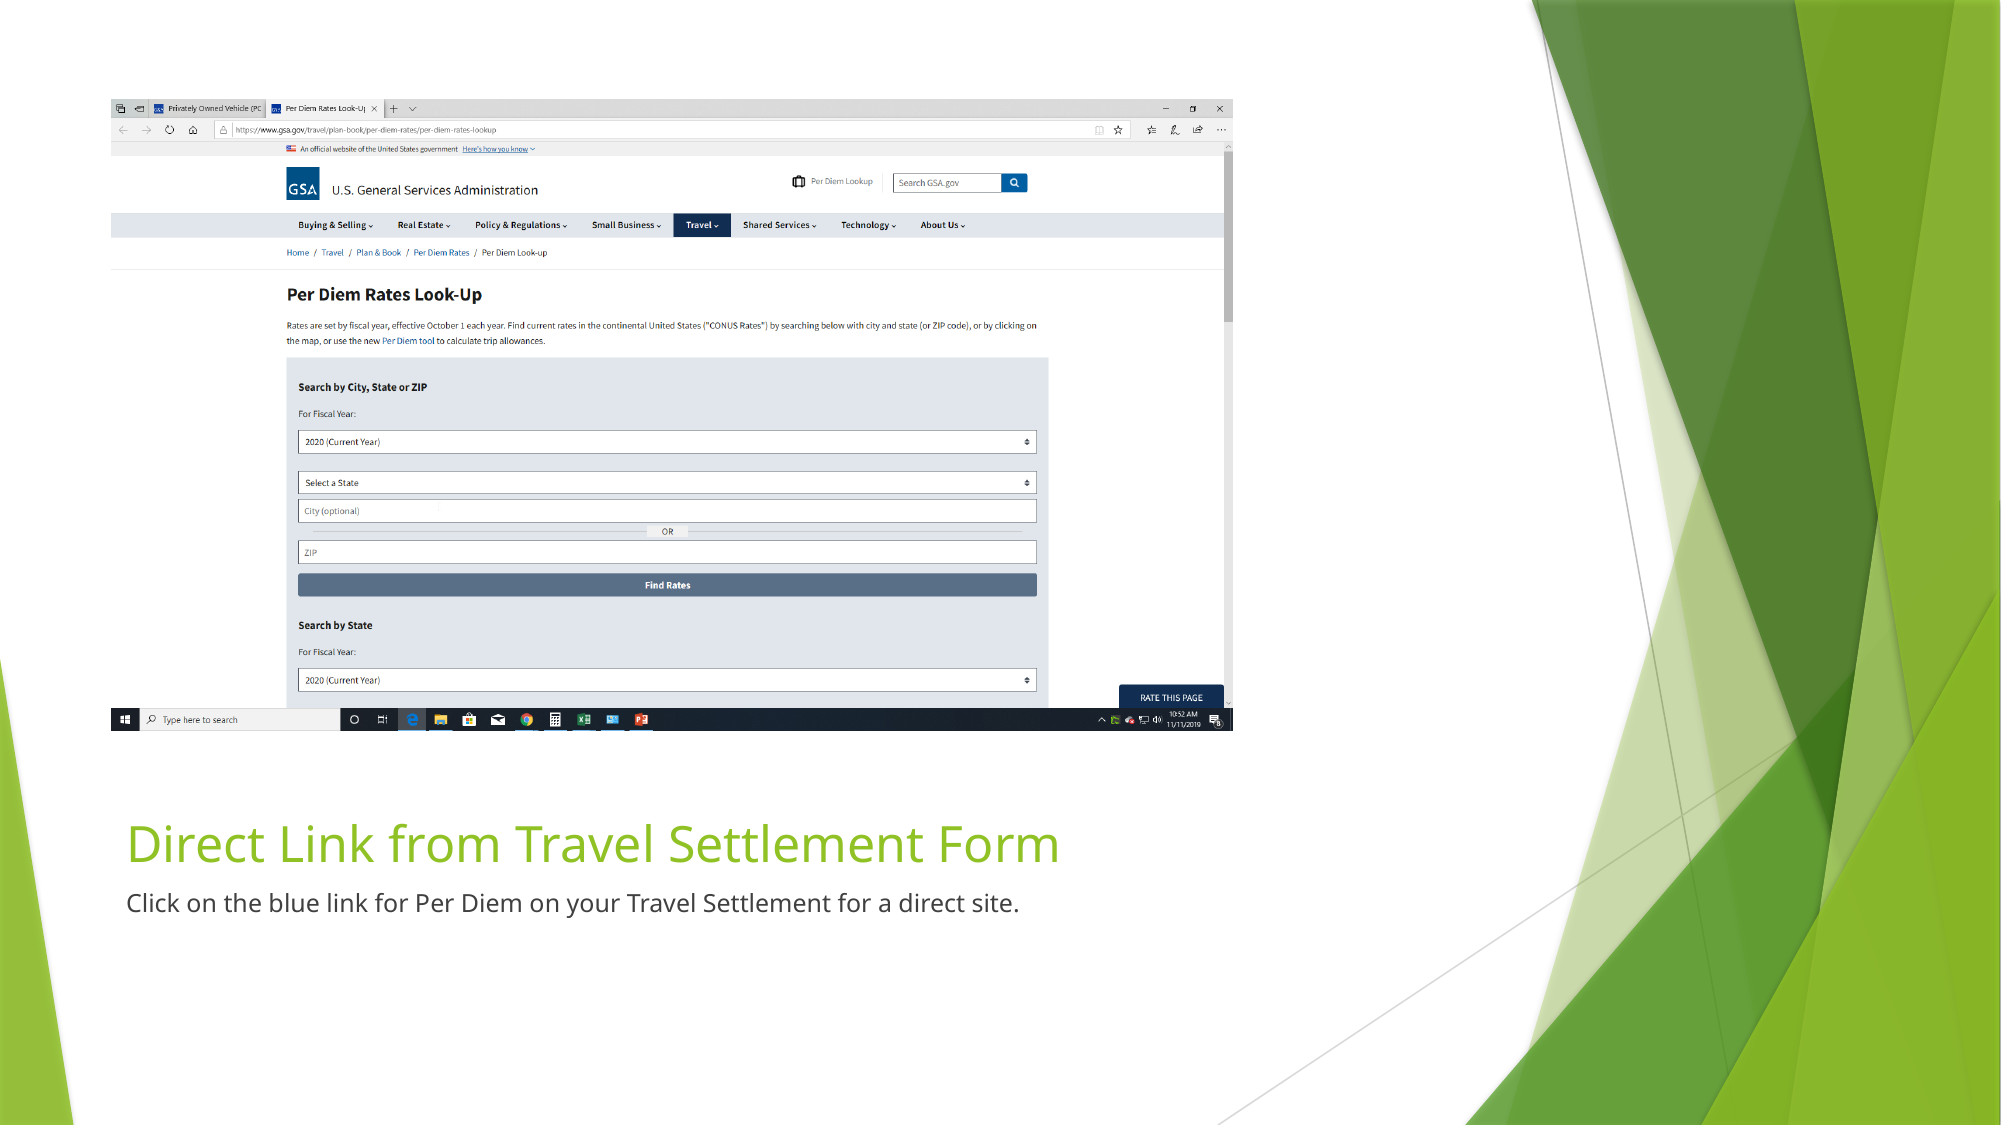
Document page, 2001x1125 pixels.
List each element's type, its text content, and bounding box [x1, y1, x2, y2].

picture [110, 99, 1234, 732]
title Direct Link from Travel Settlement Form [111, 787, 1522, 880]
list Click on the blue link for Per Diem on your Travel Settlement for a direct site. [111, 880, 1522, 991]
